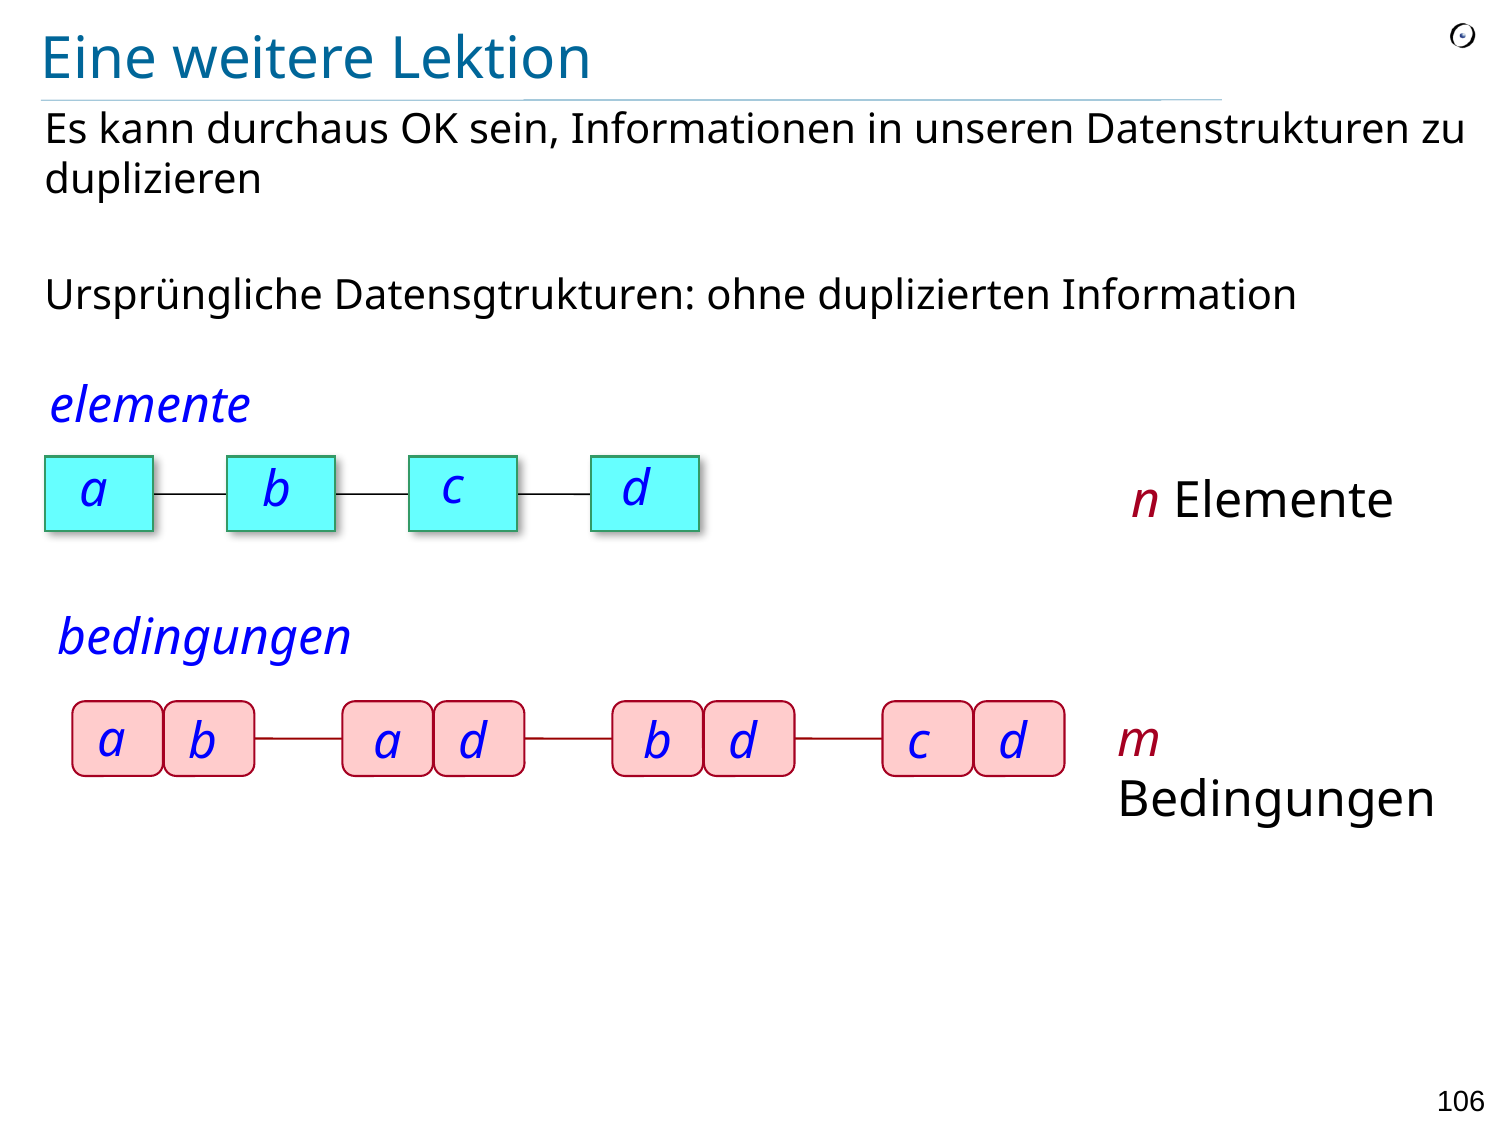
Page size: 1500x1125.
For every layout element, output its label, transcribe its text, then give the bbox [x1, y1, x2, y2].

list Es kann durchaus OK sein, Informationen in unseren Datenstrukturen zu duplizieren Ursprüngliche Datensgtrukturen: ohne duplizierten Information [29, 93, 1500, 1095]
text_box a [82, 698, 173, 774]
text_box [703, 701, 713, 776]
text_box a [64, 449, 155, 525]
text_box d [713, 701, 804, 776]
text_box [612, 701, 628, 776]
text_box a [358, 701, 442, 776]
text_box d [984, 701, 1074, 776]
text_box b [628, 701, 712, 776]
text_box [409, 456, 518, 532]
text_box b [173, 701, 264, 776]
text_box elemente [34, 365, 363, 440]
text_box b [247, 449, 337, 525]
title Eine weitere Lektion [40, 18, 1344, 91]
picture [1449, 20, 1476, 49]
text_box [72, 701, 158, 776]
text_box bedingungen [42, 597, 371, 673]
text_box [973, 701, 984, 776]
text_box d [606, 448, 697, 523]
text_box [227, 456, 336, 532]
text_box [45, 456, 154, 532]
text_box c [426, 445, 516, 521]
text_box m Bedingungen [1103, 699, 1500, 834]
text_box [882, 701, 892, 776]
text_box d [443, 701, 534, 776]
text_box c [892, 701, 982, 776]
text_box [342, 701, 358, 776]
text_box n Elemente [1117, 460, 1445, 535]
text_box [433, 701, 443, 776]
text_box [591, 456, 700, 532]
text_box [163, 701, 173, 776]
